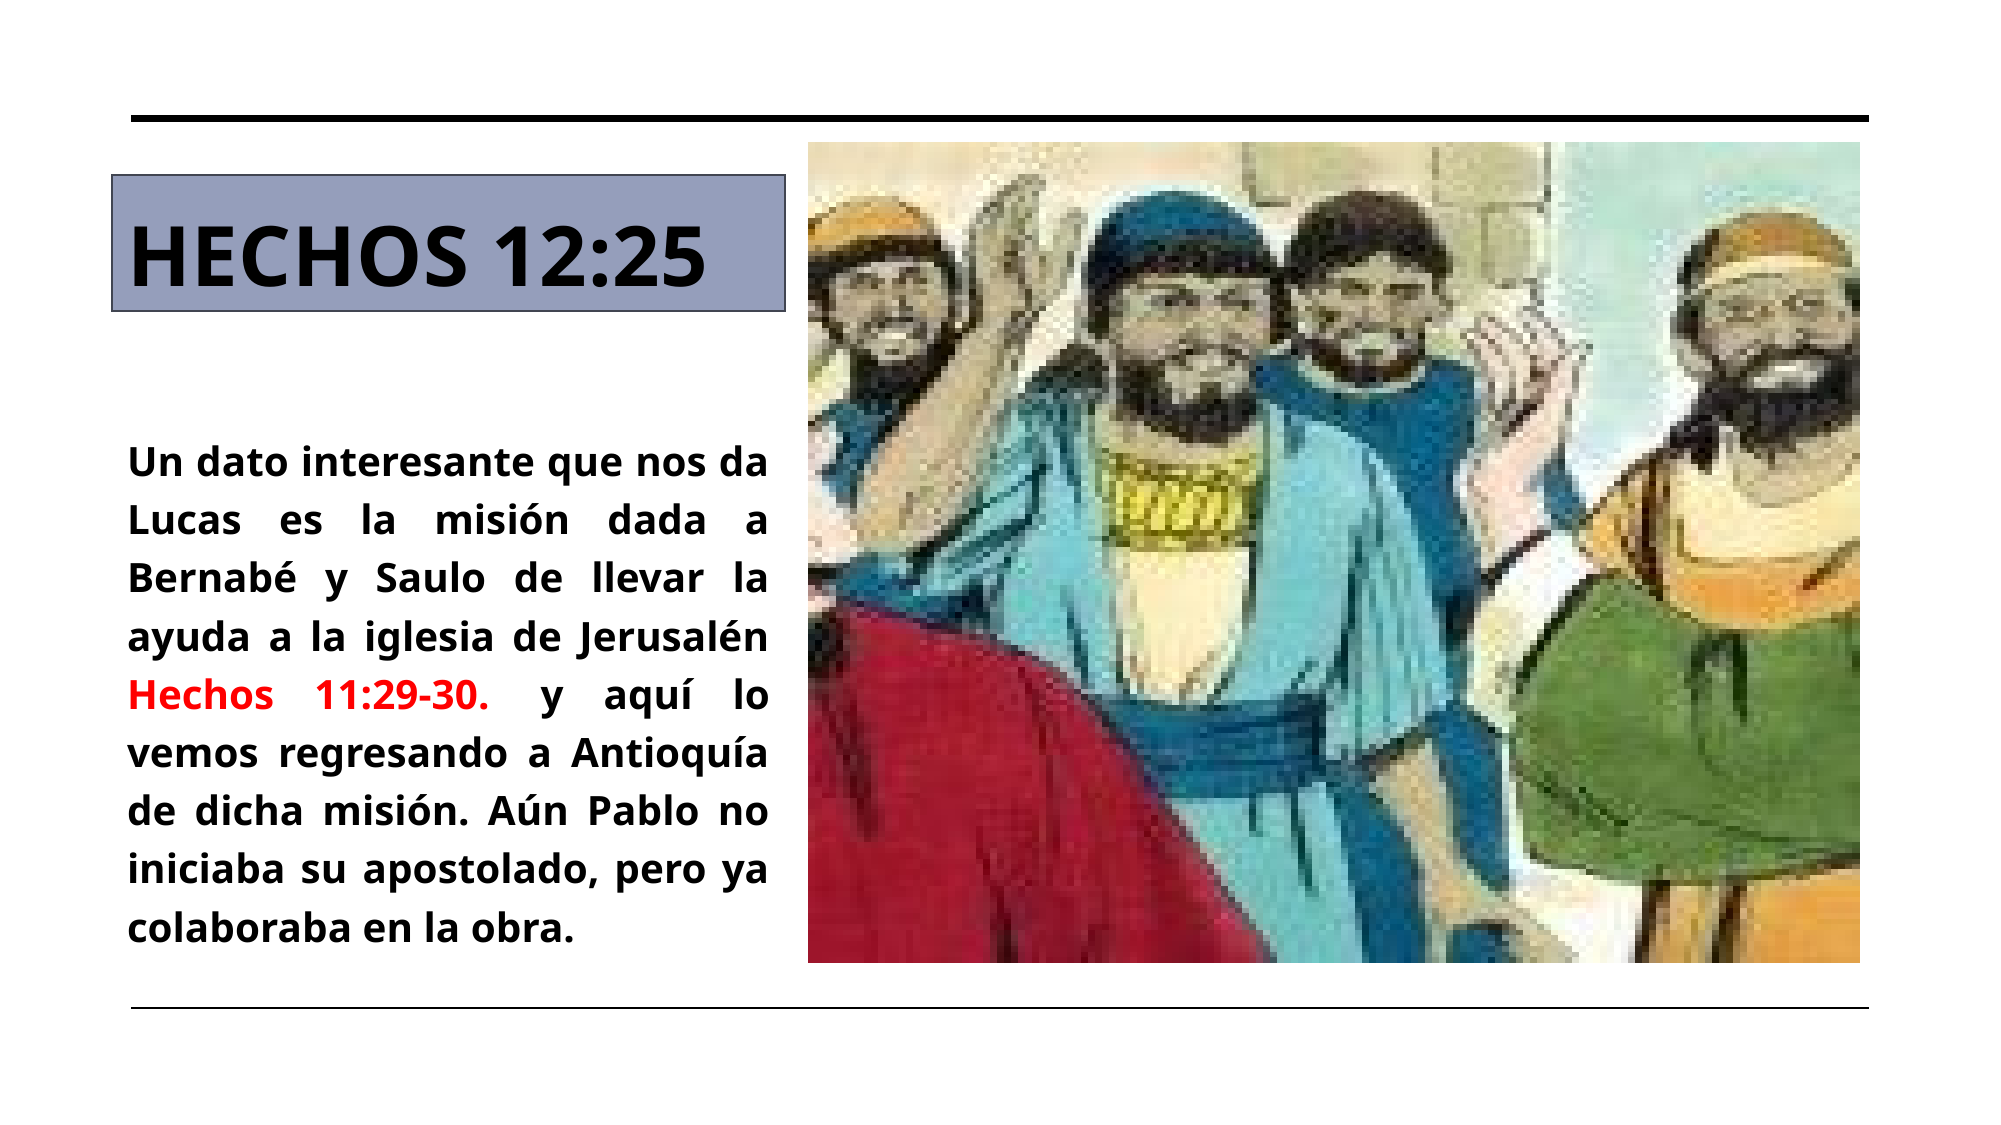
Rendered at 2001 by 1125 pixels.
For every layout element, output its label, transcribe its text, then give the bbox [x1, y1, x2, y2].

title HECHOS 12:25 [111, 174, 786, 312]
picture [808, 142, 1860, 963]
list Un dato interesante que nos da Lucas es la misión dada a Bernabé y Saulo de llevar la ayuda a la iglesia de Jerusalén Hechos 11:29-30. y aquí lo vemos regresando a Antioquía de dicha misión. Aún Pablo no iniciaba su apostolado, pero ya colaboraba en la obra. [112, 418, 786, 963]
